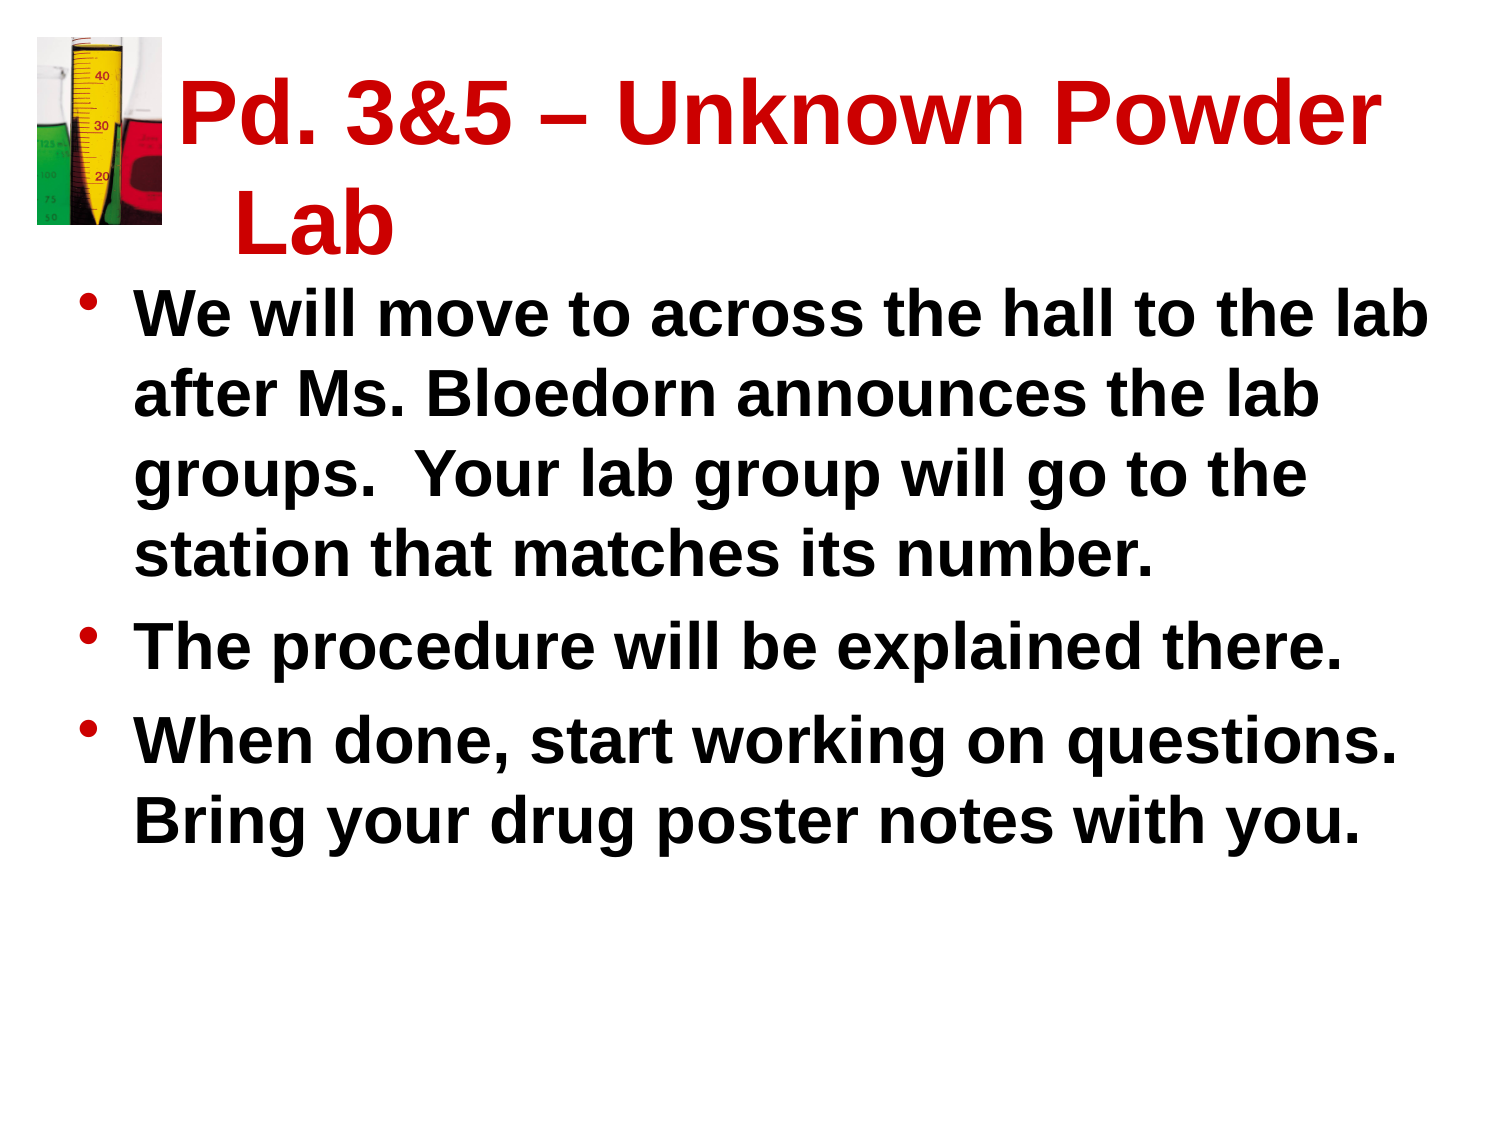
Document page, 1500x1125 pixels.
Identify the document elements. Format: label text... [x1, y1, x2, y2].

title Pd. 3&5 – Unknown Powder Lab [162, 44, 1463, 233]
picture [37, 37, 162, 225]
list We will move to across the hall to the lab after Ms. Bloedorn announces the lab groups. Your lab group will go to the station that matches its number. The procedure will be explained there. When done, start working on questions. Bring your drug poster notes with you. [62, 262, 1463, 1006]
